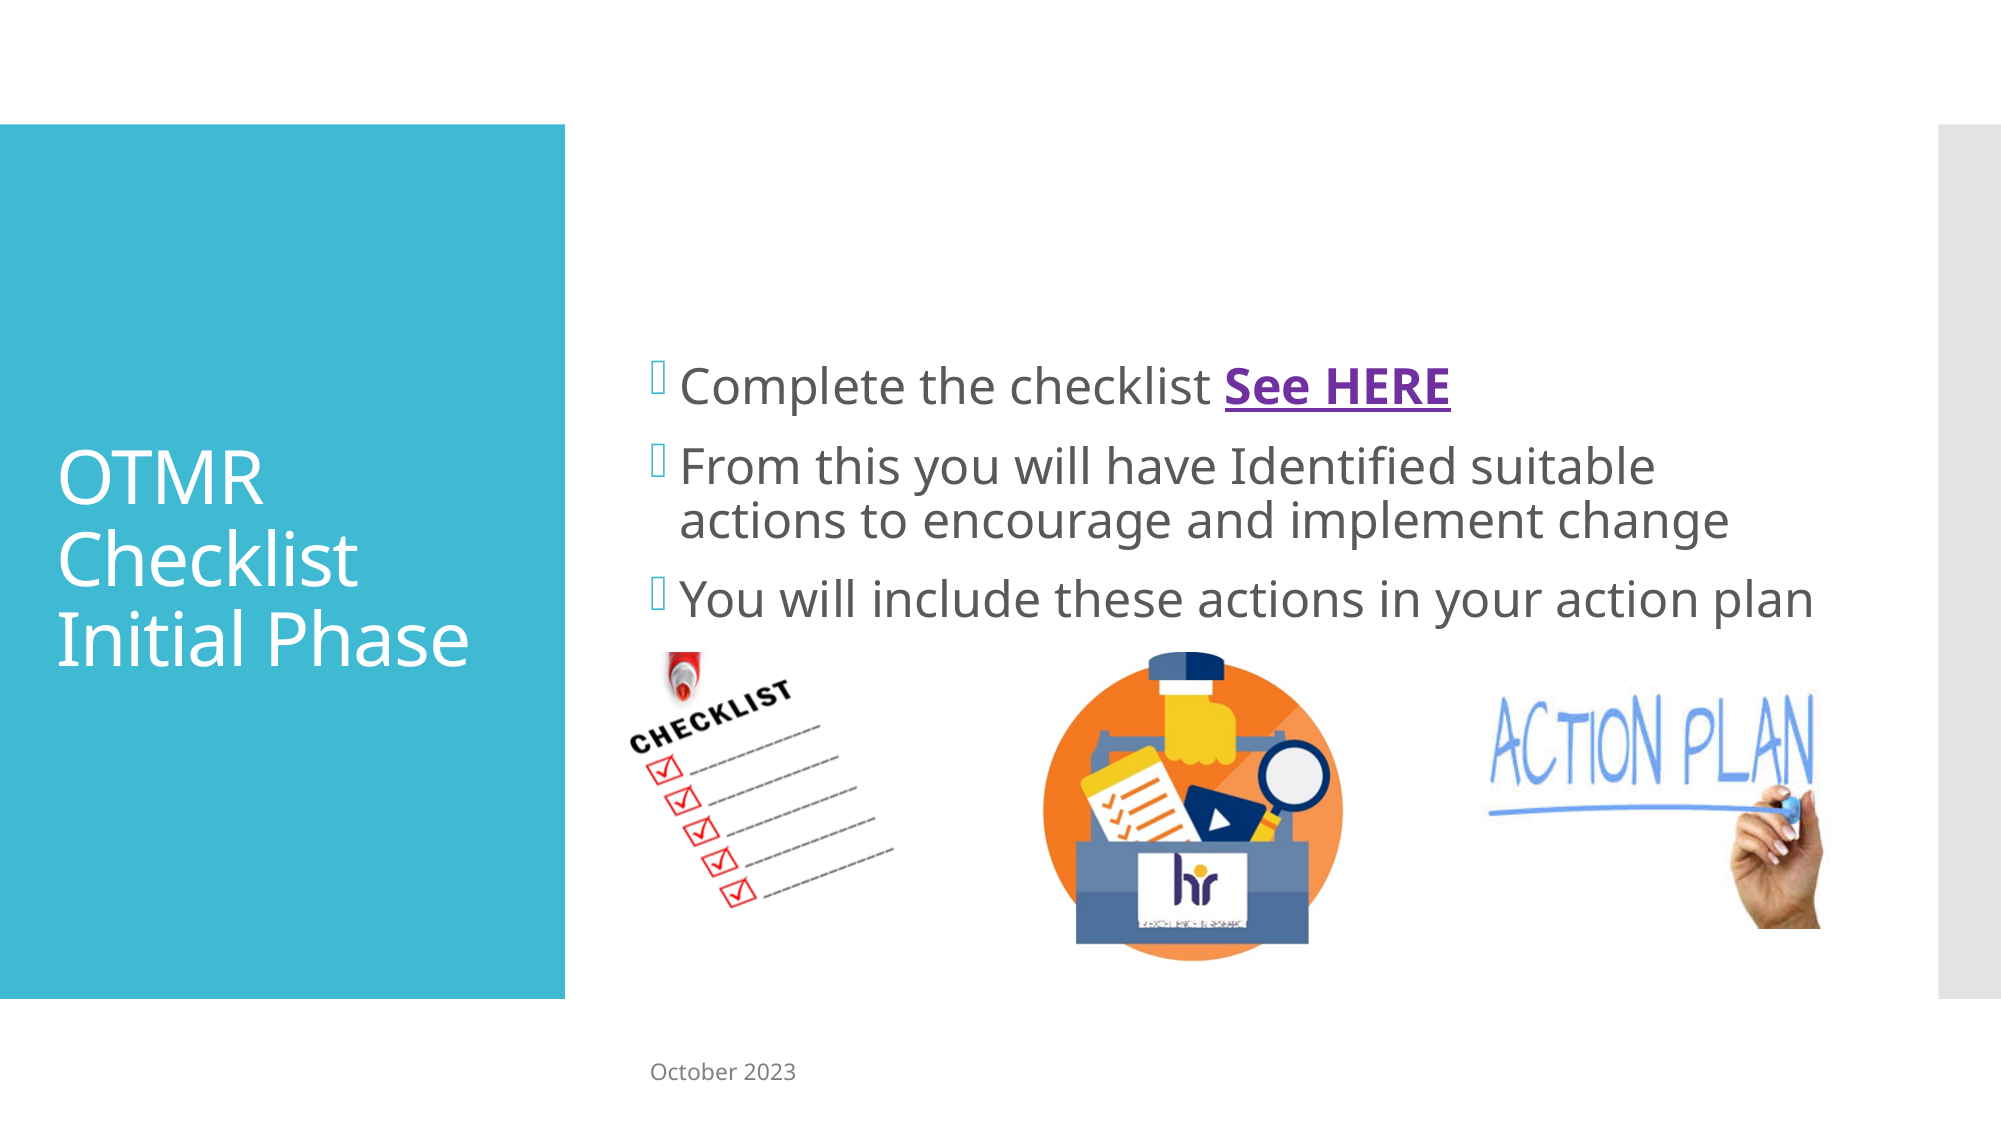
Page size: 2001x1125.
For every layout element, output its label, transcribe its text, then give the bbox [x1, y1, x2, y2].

list Complete the checklist See HERE From this you will have Identified suitable actions to encourage and implement change You will include these actions in your action plan [634, 141, 1835, 982]
picture [606, 651, 921, 940]
picture [1469, 685, 1835, 930]
picture [1029, 651, 1358, 964]
title OTMR Checklist Initial Phase [41, 184, 525, 940]
footer October 2023 [634, 1042, 1605, 1103]
